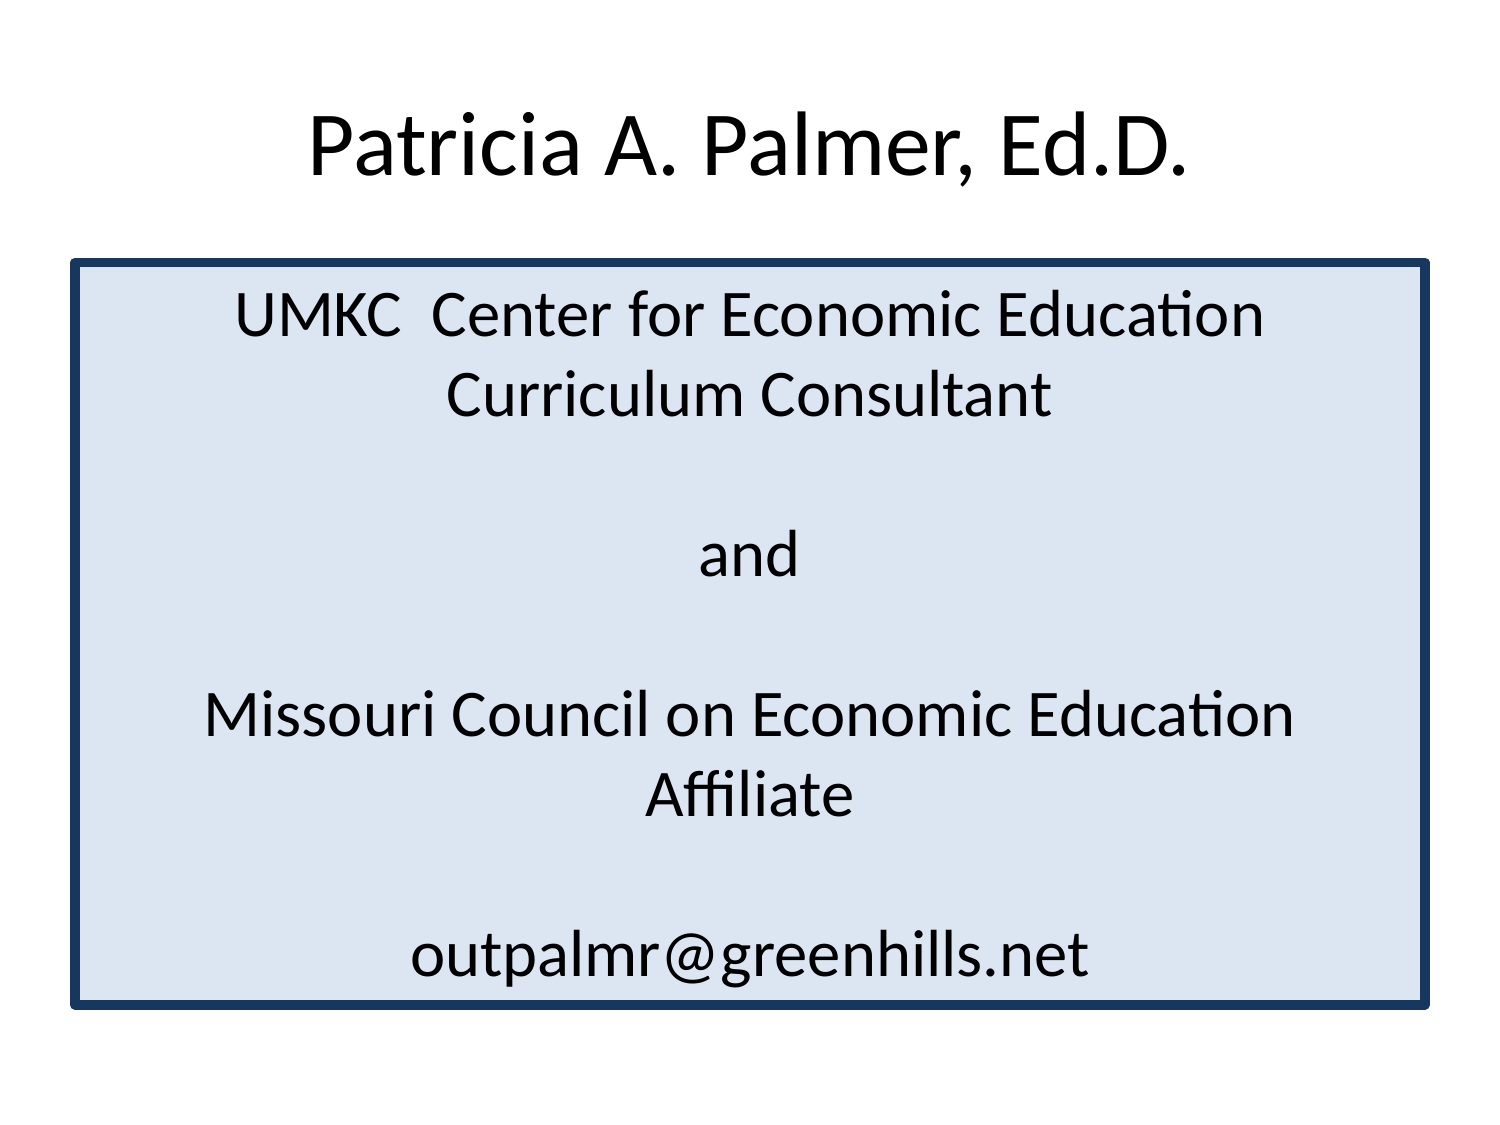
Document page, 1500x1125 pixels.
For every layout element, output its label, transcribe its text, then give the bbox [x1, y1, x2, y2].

list UMKC Center for Economic Education Curriculum Consultant and Missouri Council on Economic Education Affiliate outpalmr@greenhills.net [75, 262, 1425, 1005]
title Patricia A. Palmer, Ed.D. [75, 45, 1425, 233]
